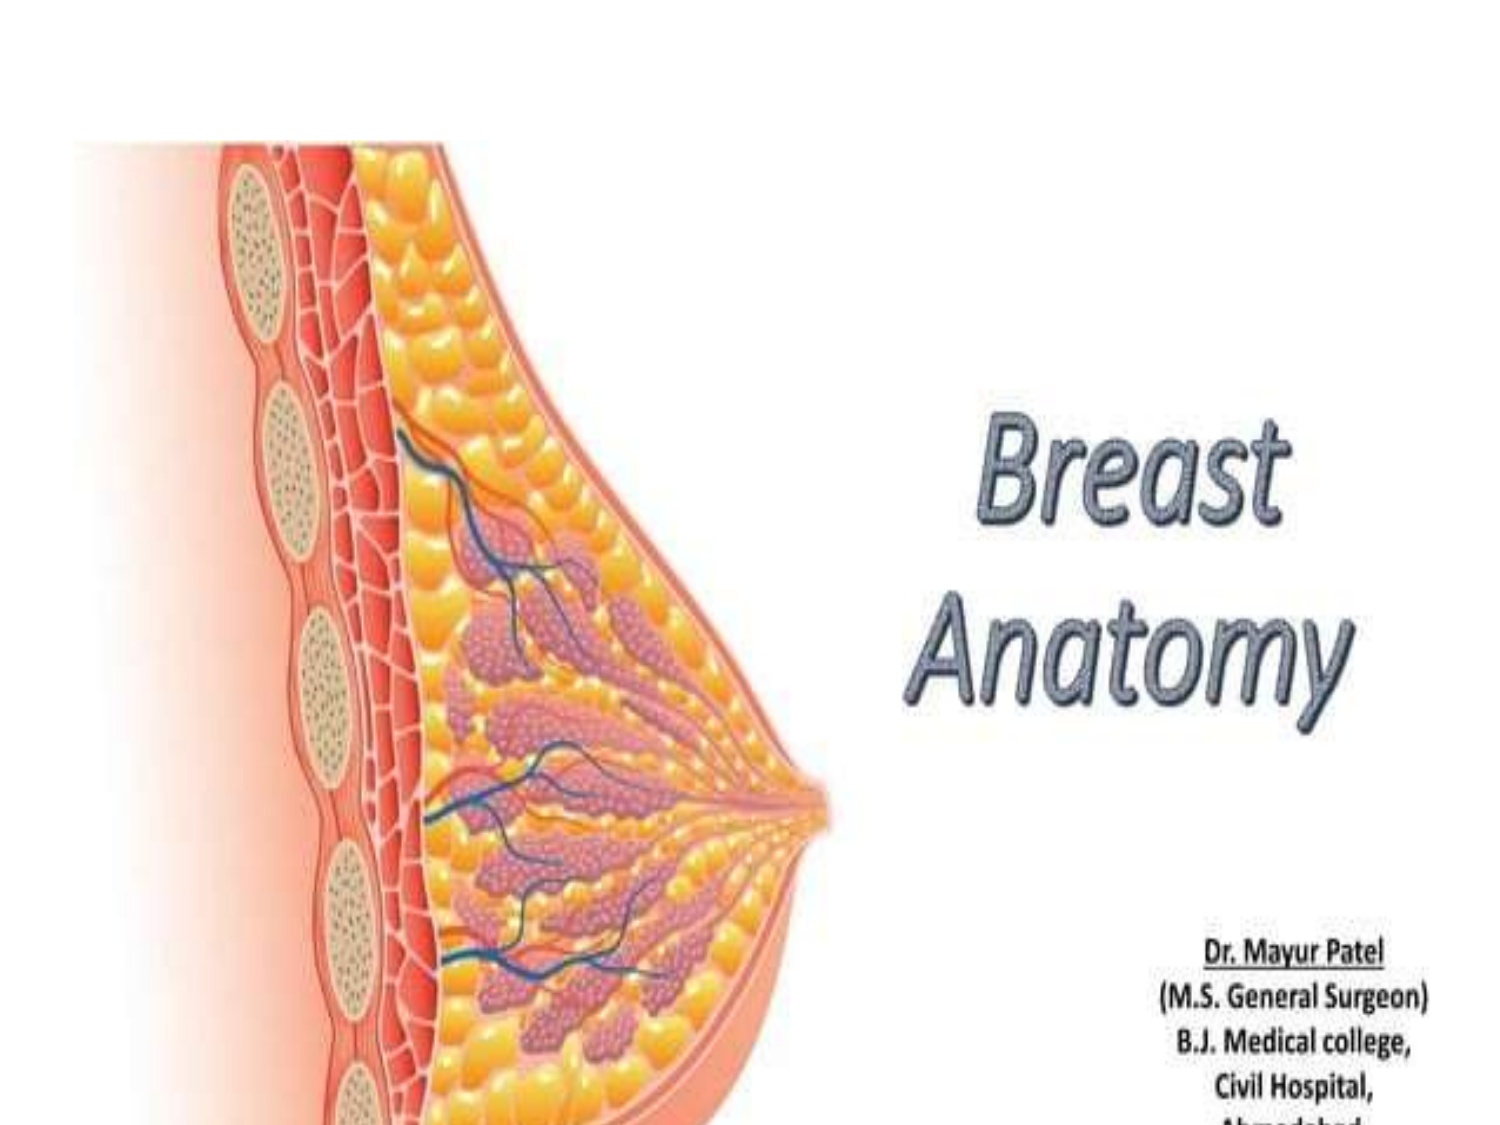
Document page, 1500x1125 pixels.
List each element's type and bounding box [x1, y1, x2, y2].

picture [0, 139, 1500, 1125]
